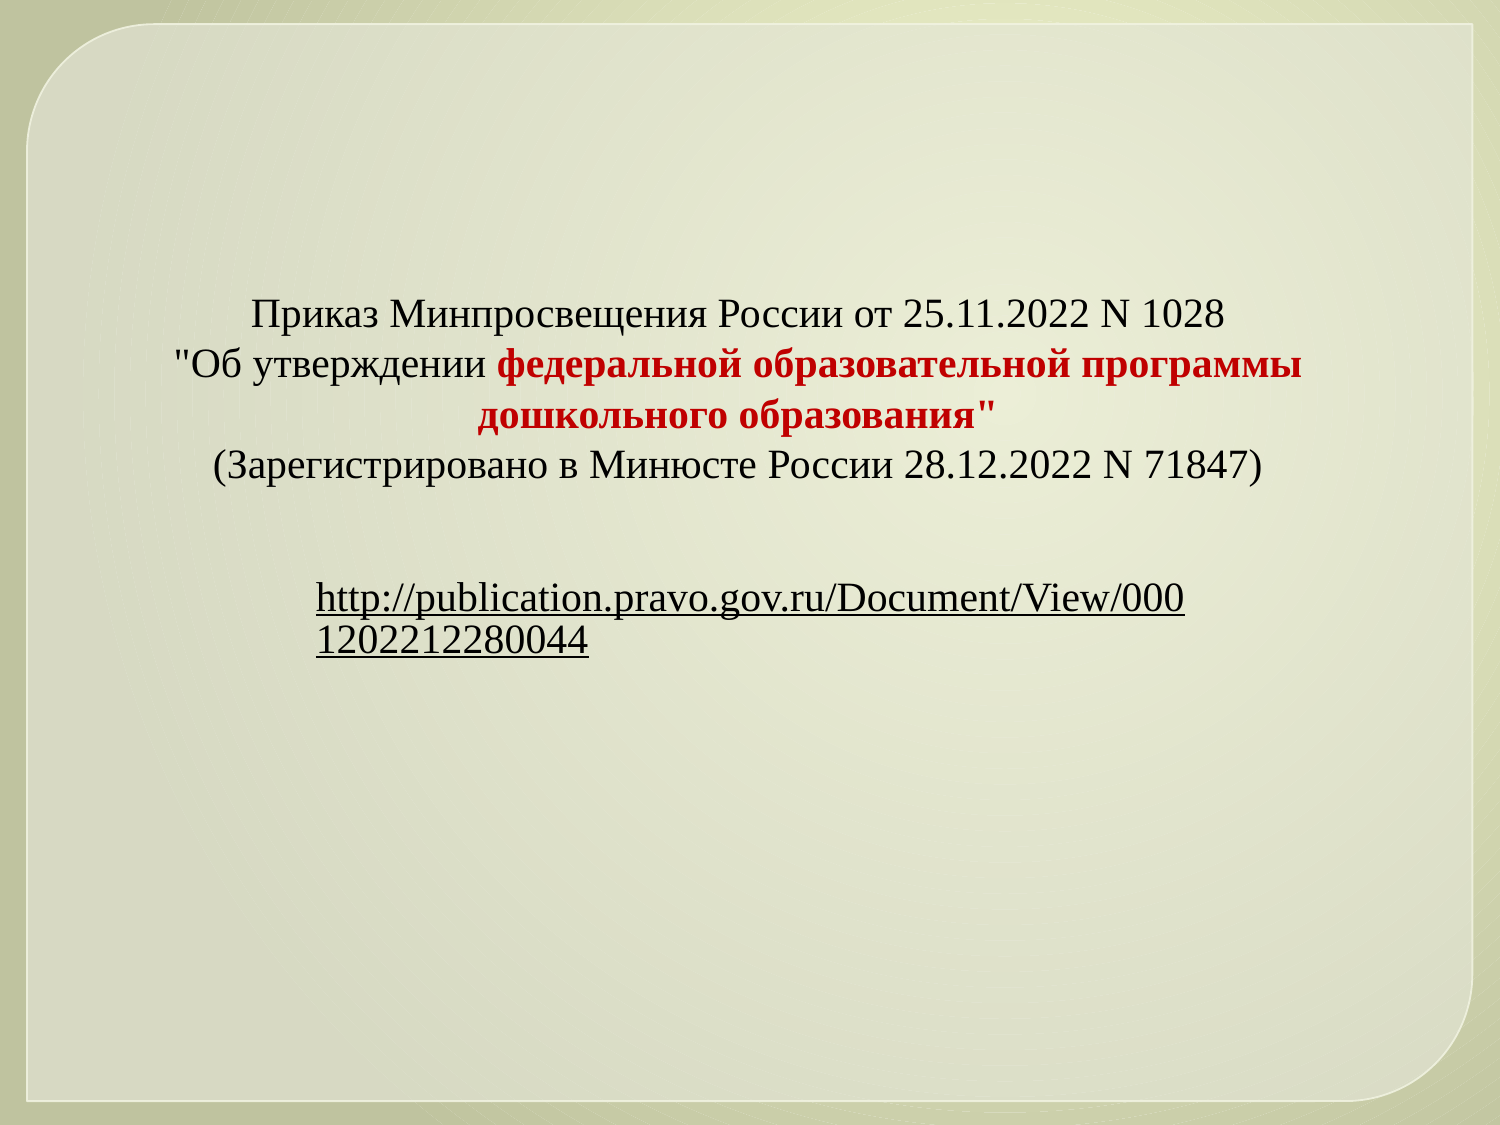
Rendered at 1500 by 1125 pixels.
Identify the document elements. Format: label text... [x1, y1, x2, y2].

text_box Приказ Минпросвещения России от 25.11.2022 N 1028 "Об утверждении федеральной образовательной программы дошкольного образования" (Зарегистрировано в Минюсте России 28.12.2022 N 71847) [147, 278, 1329, 494]
text_box http://publication.pravo.gov.ru/Document/View/0001202212280044 [301, 562, 1220, 678]
